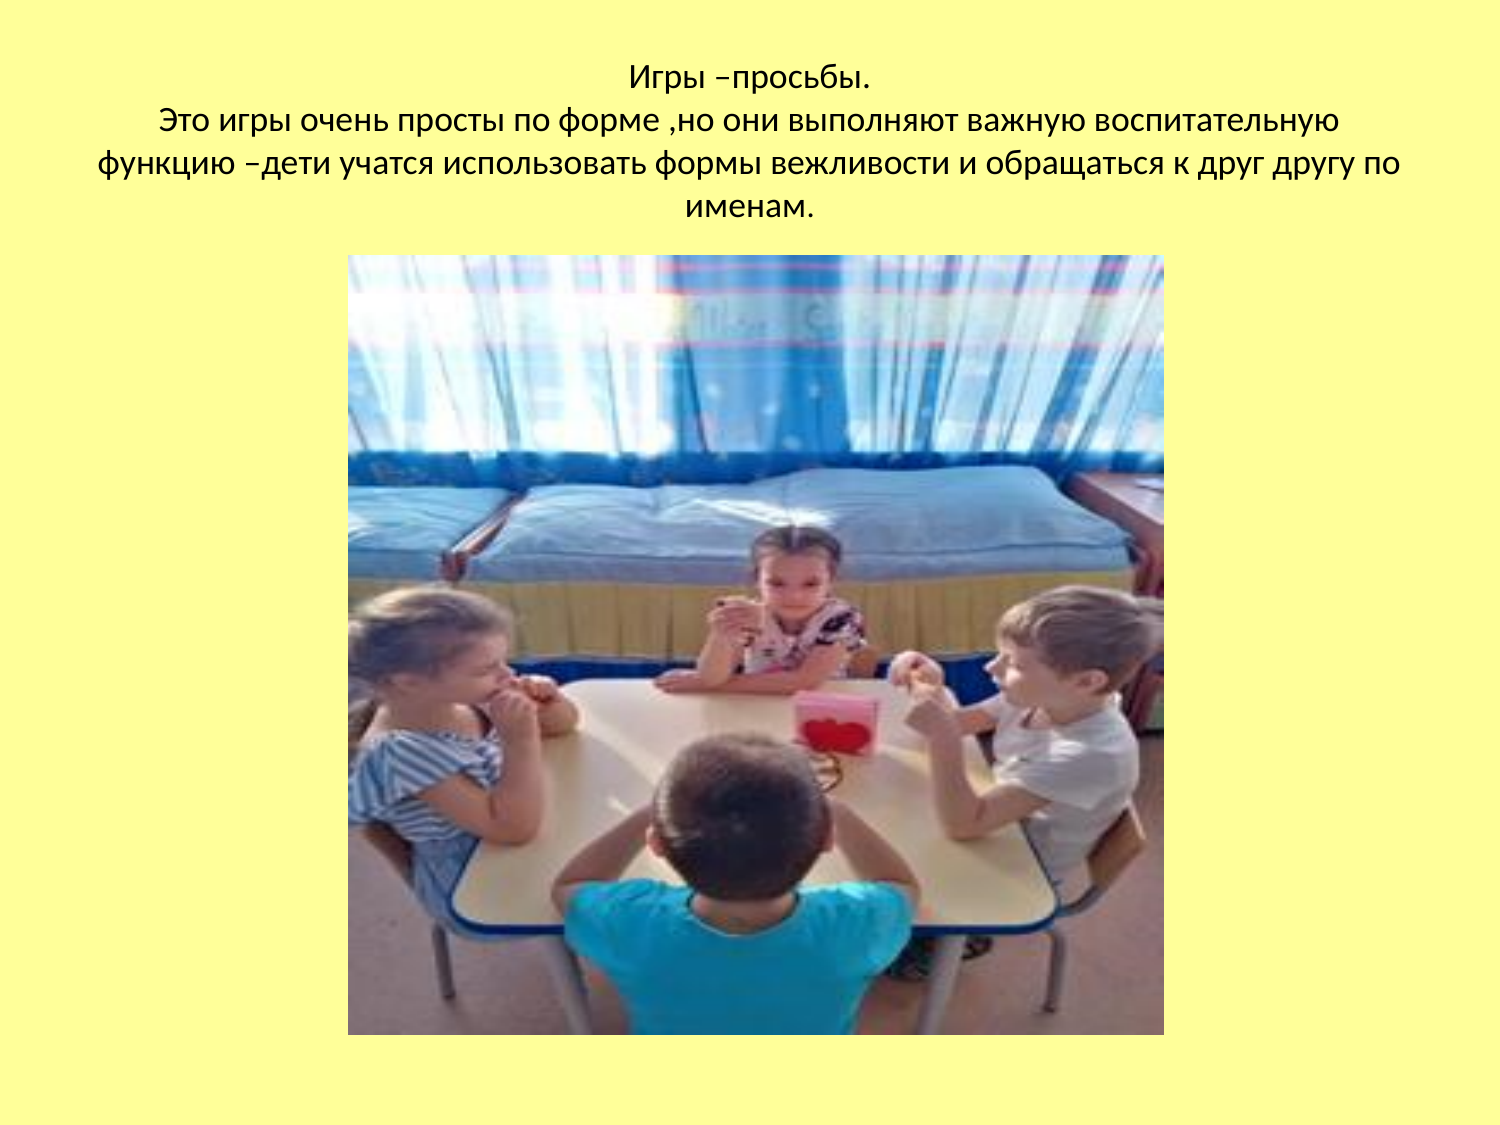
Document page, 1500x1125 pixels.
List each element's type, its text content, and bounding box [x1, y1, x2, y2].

title Игры –просьбы. Это игры очень просты по форме ,но они выполняют важную воспитательную функцию –дети учатся использовать формы вежливости и обращаться к друг другу по именам. [75, 45, 1425, 233]
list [348, 255, 1164, 1036]
